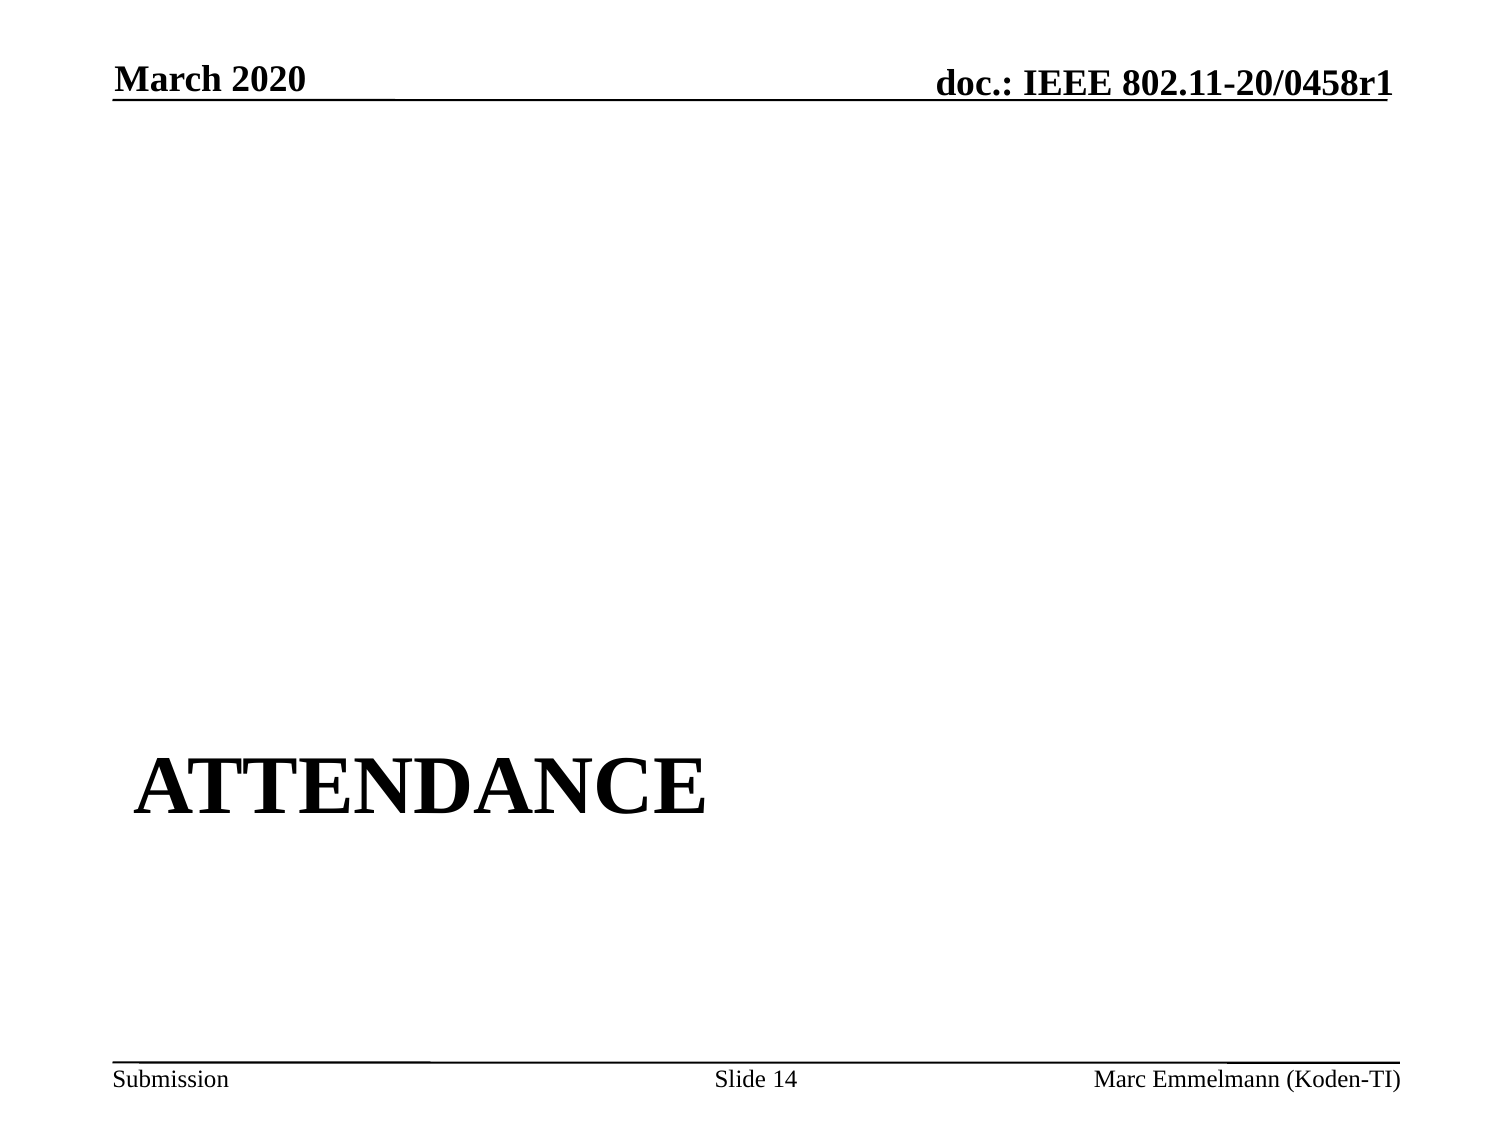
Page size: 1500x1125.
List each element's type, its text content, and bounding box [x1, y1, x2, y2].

title Attendance [118, 722, 1394, 947]
footer Marc Emmelmann (Koden-TI) [878, 1061, 1402, 1093]
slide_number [114, 54, 423, 100]
slide_number Slide 14 [712, 1061, 800, 1123]
